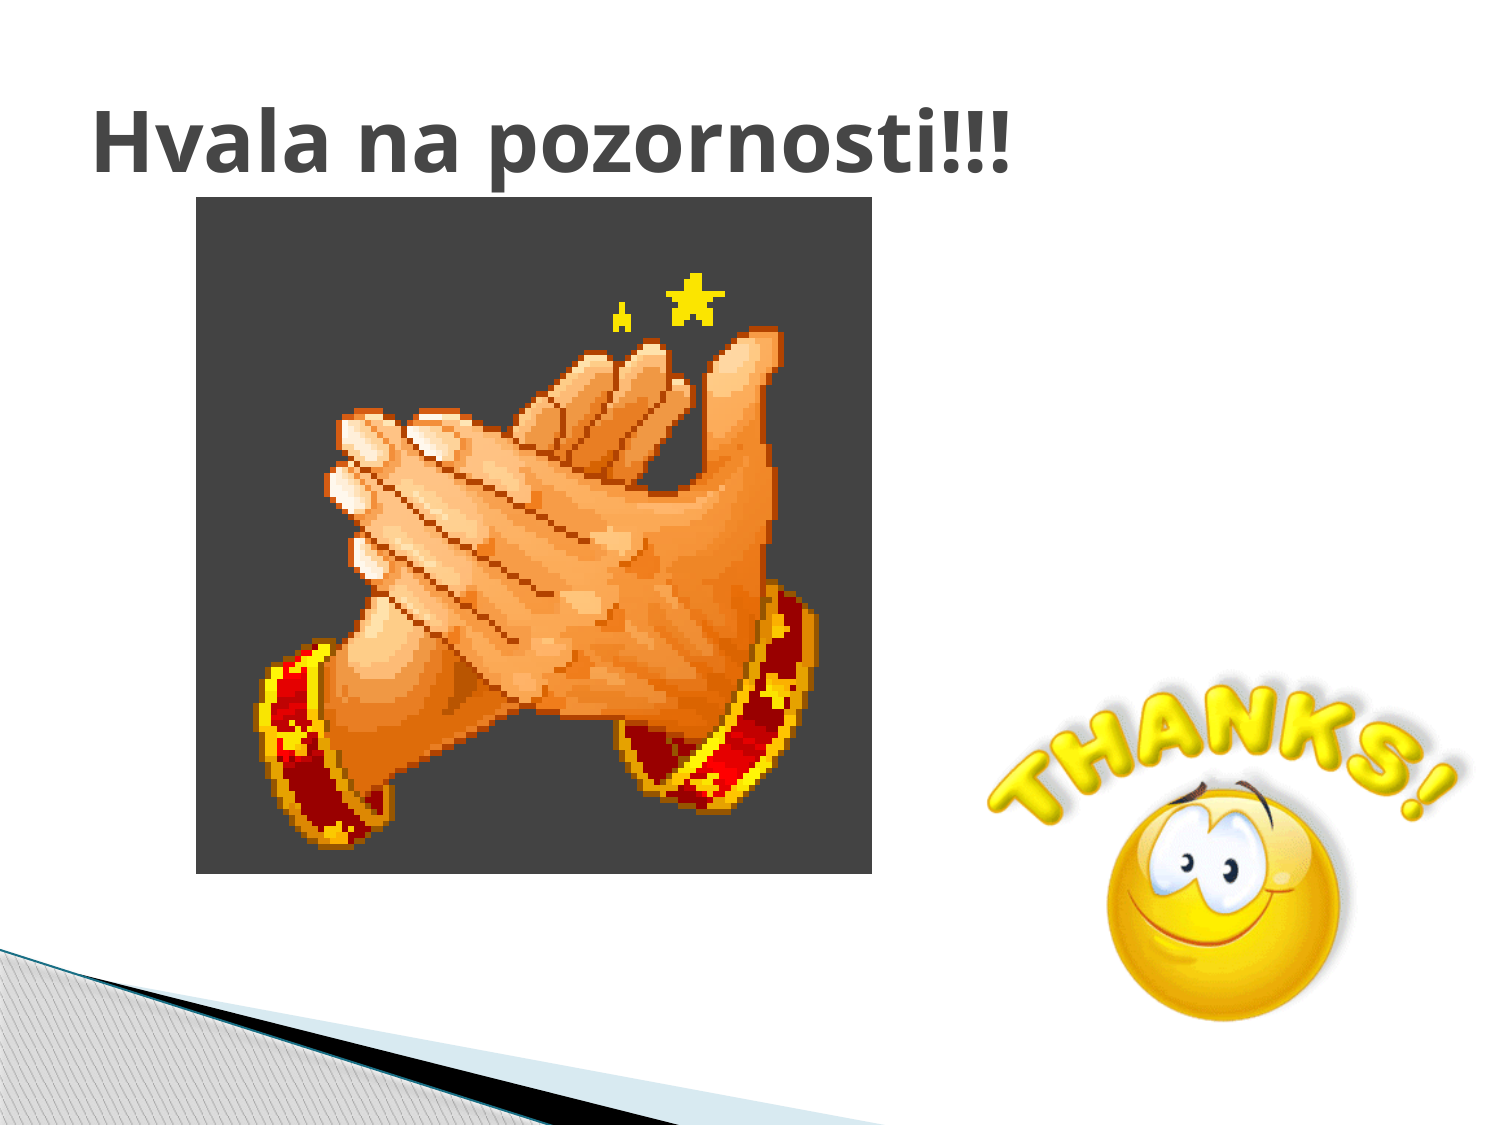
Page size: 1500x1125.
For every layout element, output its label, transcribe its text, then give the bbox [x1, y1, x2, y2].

title Hvala na pozornosti!!! [75, 45, 1425, 233]
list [194, 196, 874, 875]
picture [985, 668, 1477, 1056]
